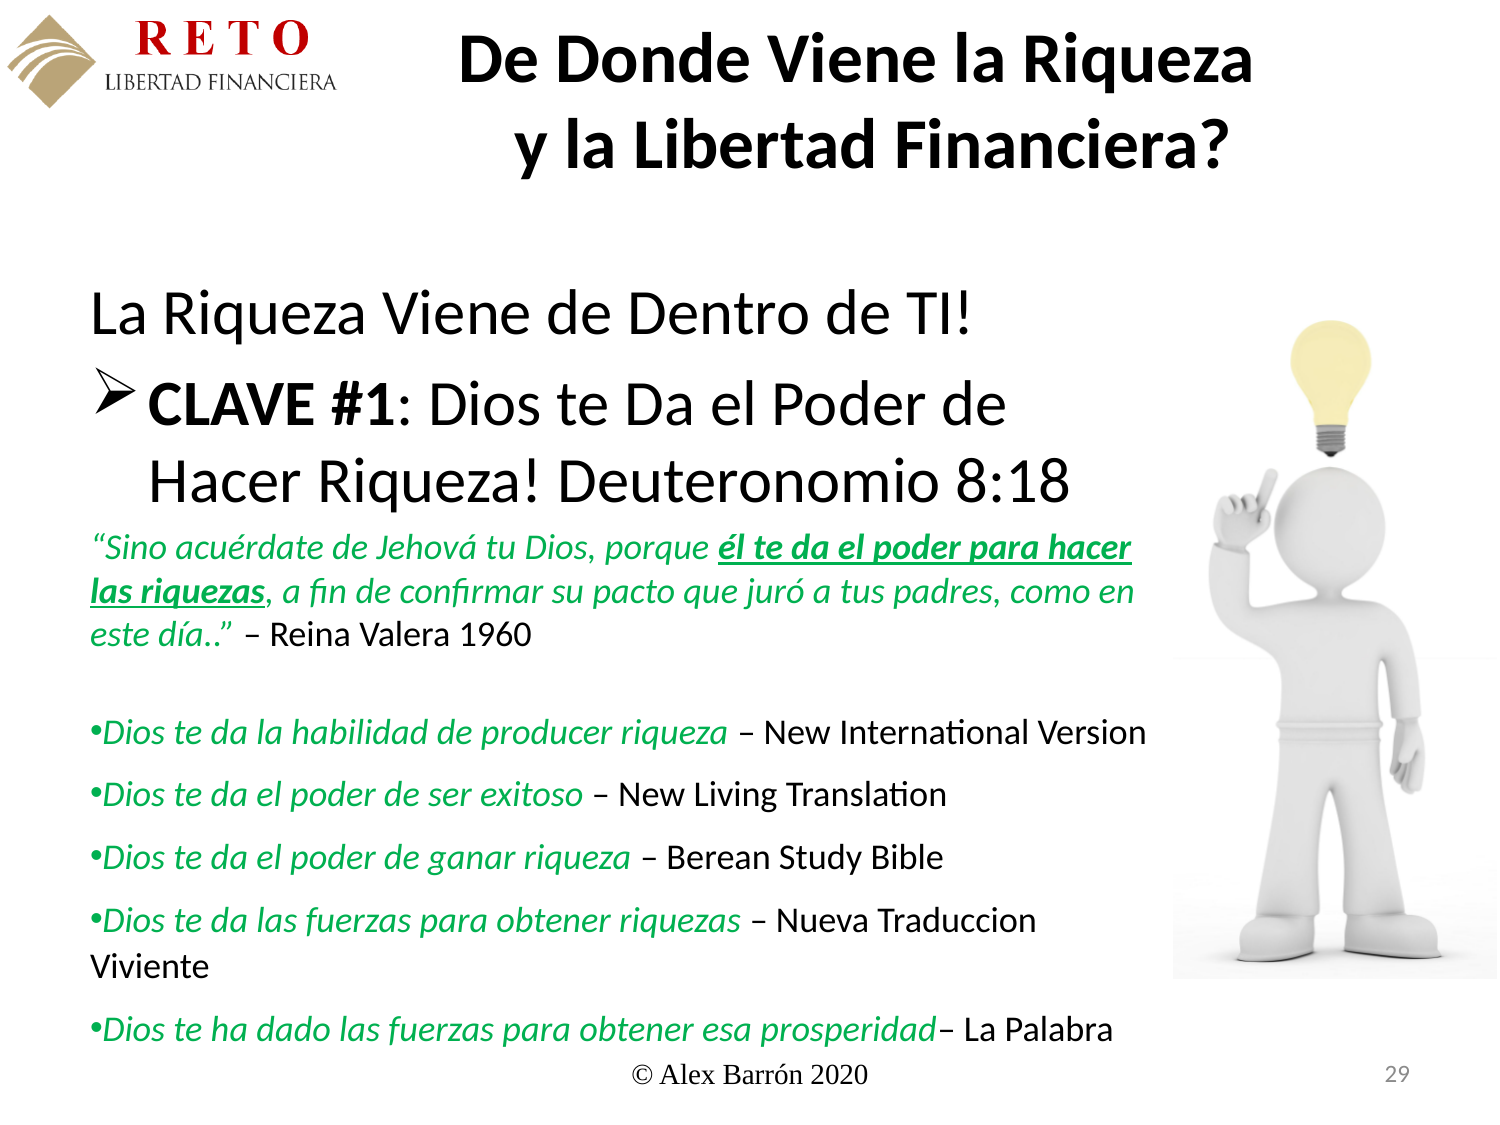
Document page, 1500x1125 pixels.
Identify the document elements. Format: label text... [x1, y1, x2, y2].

picture [0, 2, 342, 113]
slide_number 29 [1074, 1042, 1425, 1103]
list La Riqueza Viene de Dentro de TI! CLAVE #1: Dios te Da el Poder de Hacer Riqueza! Deuteronomio 8:18 “Sino acuérdate de Jehová tu Dios, porque él te da el poder para hacer las riquezas, a fin de confirmar su pacto que juró a tus padres, como en este día..” – Reina Valera 1960 Dios te da la habilidad de producer riqueza – New International Version Dios te da el poder de ser exitoso – New Living Translation Dios te da el poder de ganar riqueza – Berean Study Bible Dios te da las fuerzas para obtener riquezas – Nueva Traduccion Viviente Dios te ha dado las fuerzas para obtener esa prosperidad– La Palabra [75, 262, 1174, 1103]
title De Donde Viene la Riqueza y la Libertad Financiera? [249, 3, 1497, 191]
footer © Alex Barrón 2020 [512, 1042, 988, 1103]
picture [1173, 295, 1498, 980]
